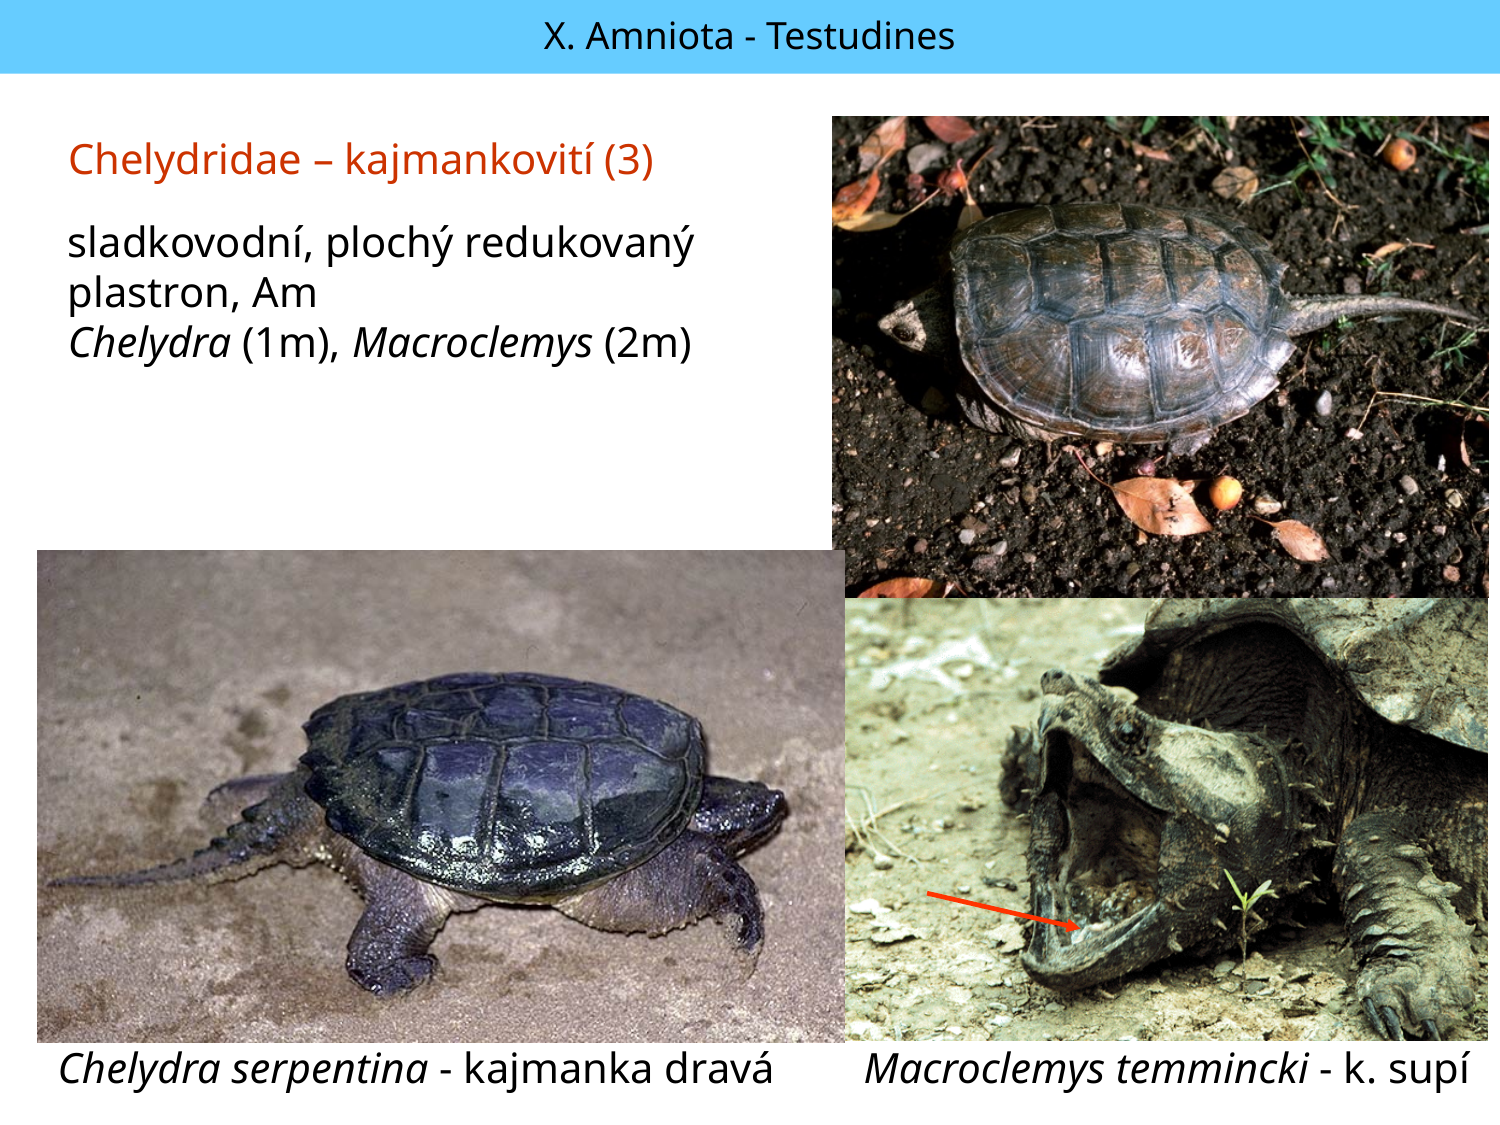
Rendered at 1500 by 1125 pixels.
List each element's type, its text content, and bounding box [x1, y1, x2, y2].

picture [832, 116, 1489, 1041]
text_box Macroclemys temmincki - k. supí [849, 1048, 1486, 1100]
text_box Chelydridae – kajmankovití (3) [53, 125, 669, 191]
text_box X. Amniota - Testudines [0, 0, 1500, 74]
text_box sladkovodní, plochý redukovaný plastron, Am Chelydra (1m), Macroclemys (2m) [53, 208, 750, 373]
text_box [35, 550, 845, 1101]
